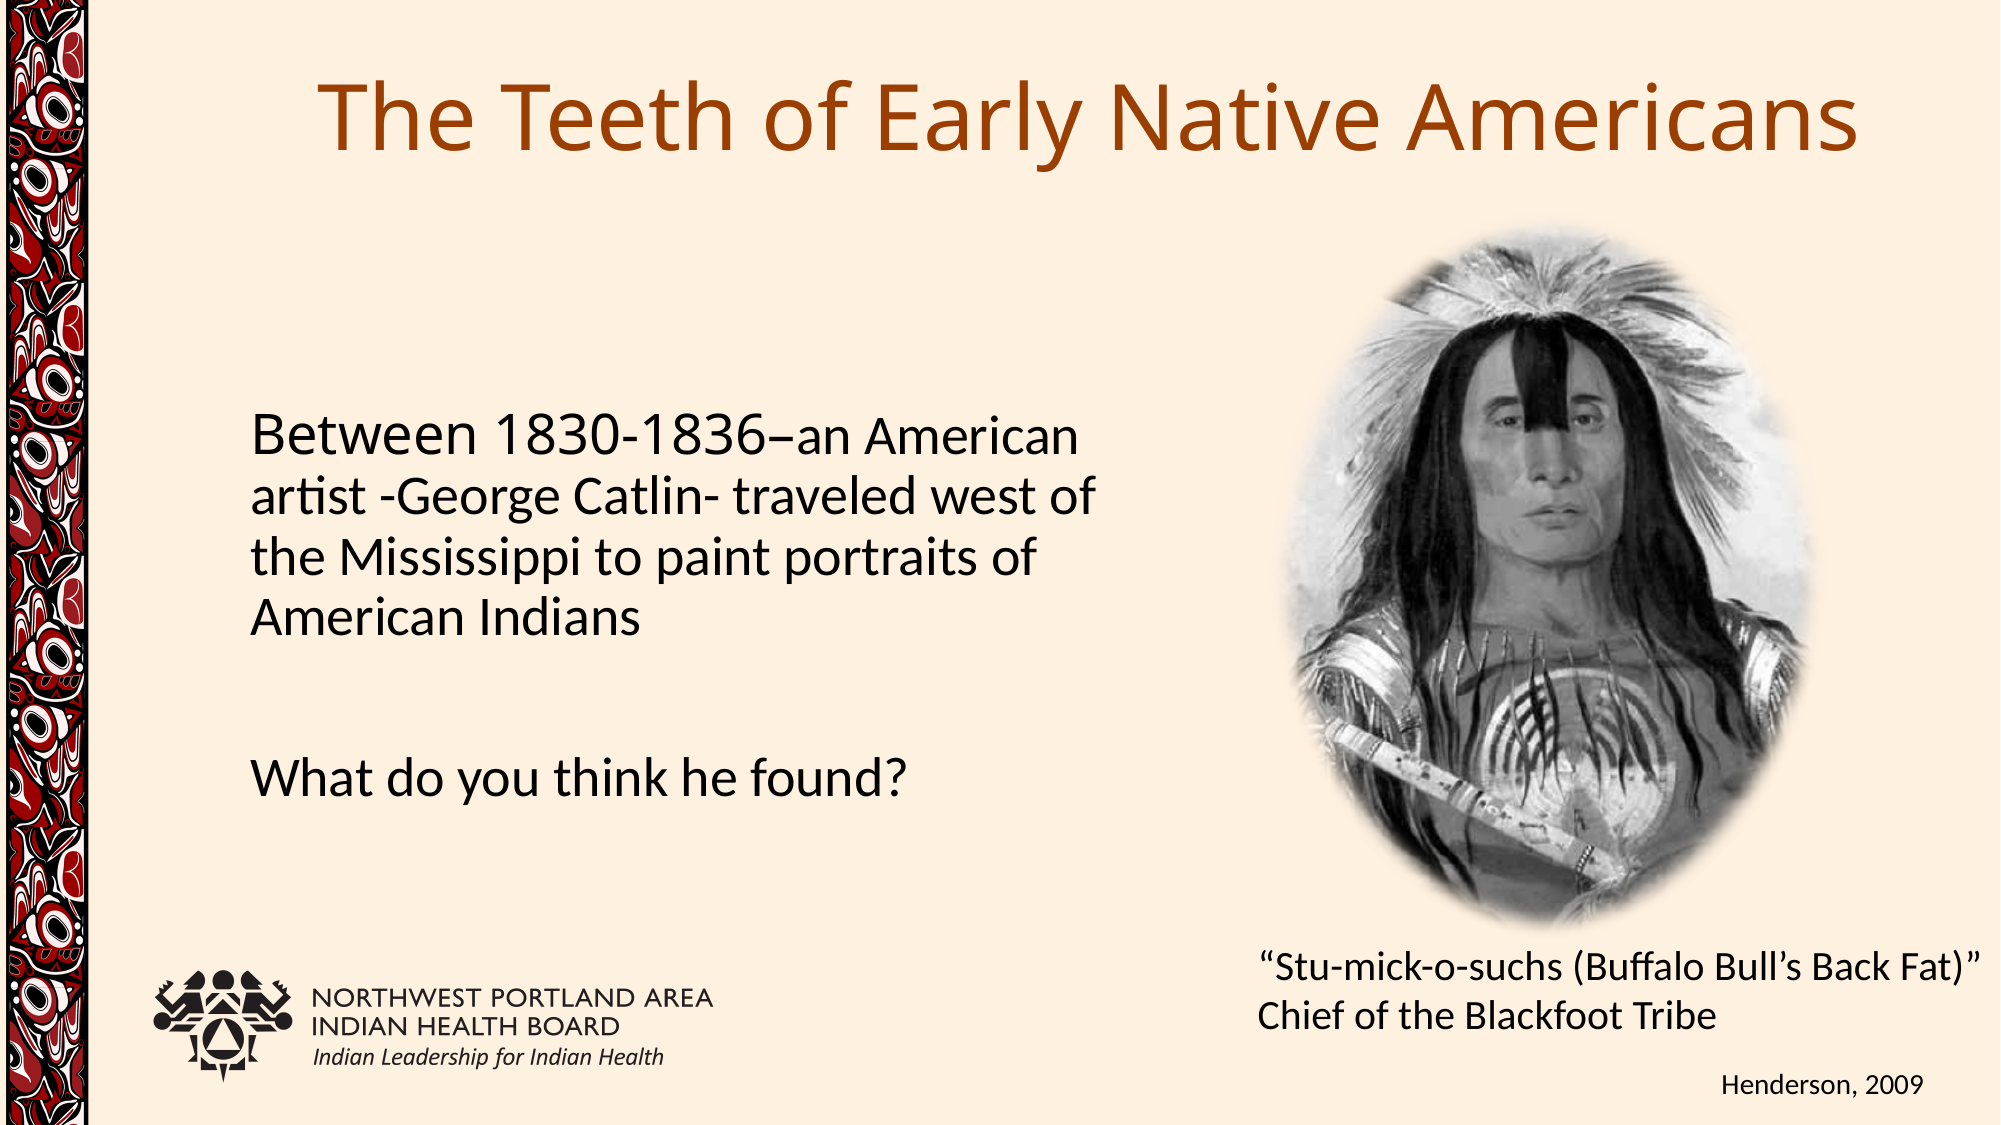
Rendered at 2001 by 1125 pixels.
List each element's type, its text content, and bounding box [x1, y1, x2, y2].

title The Teeth of Early Native Americans [302, 43, 2000, 198]
list Between 1830-1836–an American artist -George Catlin- traveled west of the Mississippi to paint portraits of American Indians What do you think he found? [235, 398, 1142, 899]
text_box “Stu-mick-o-suchs (Buffalo Bull’s Back Fat)” Chief of the Blackfoot Tribe [1242, 930, 2000, 1046]
picture [0, 0, 2001, 1125]
text_box Henderson, 2009 [1706, 1058, 2000, 1108]
